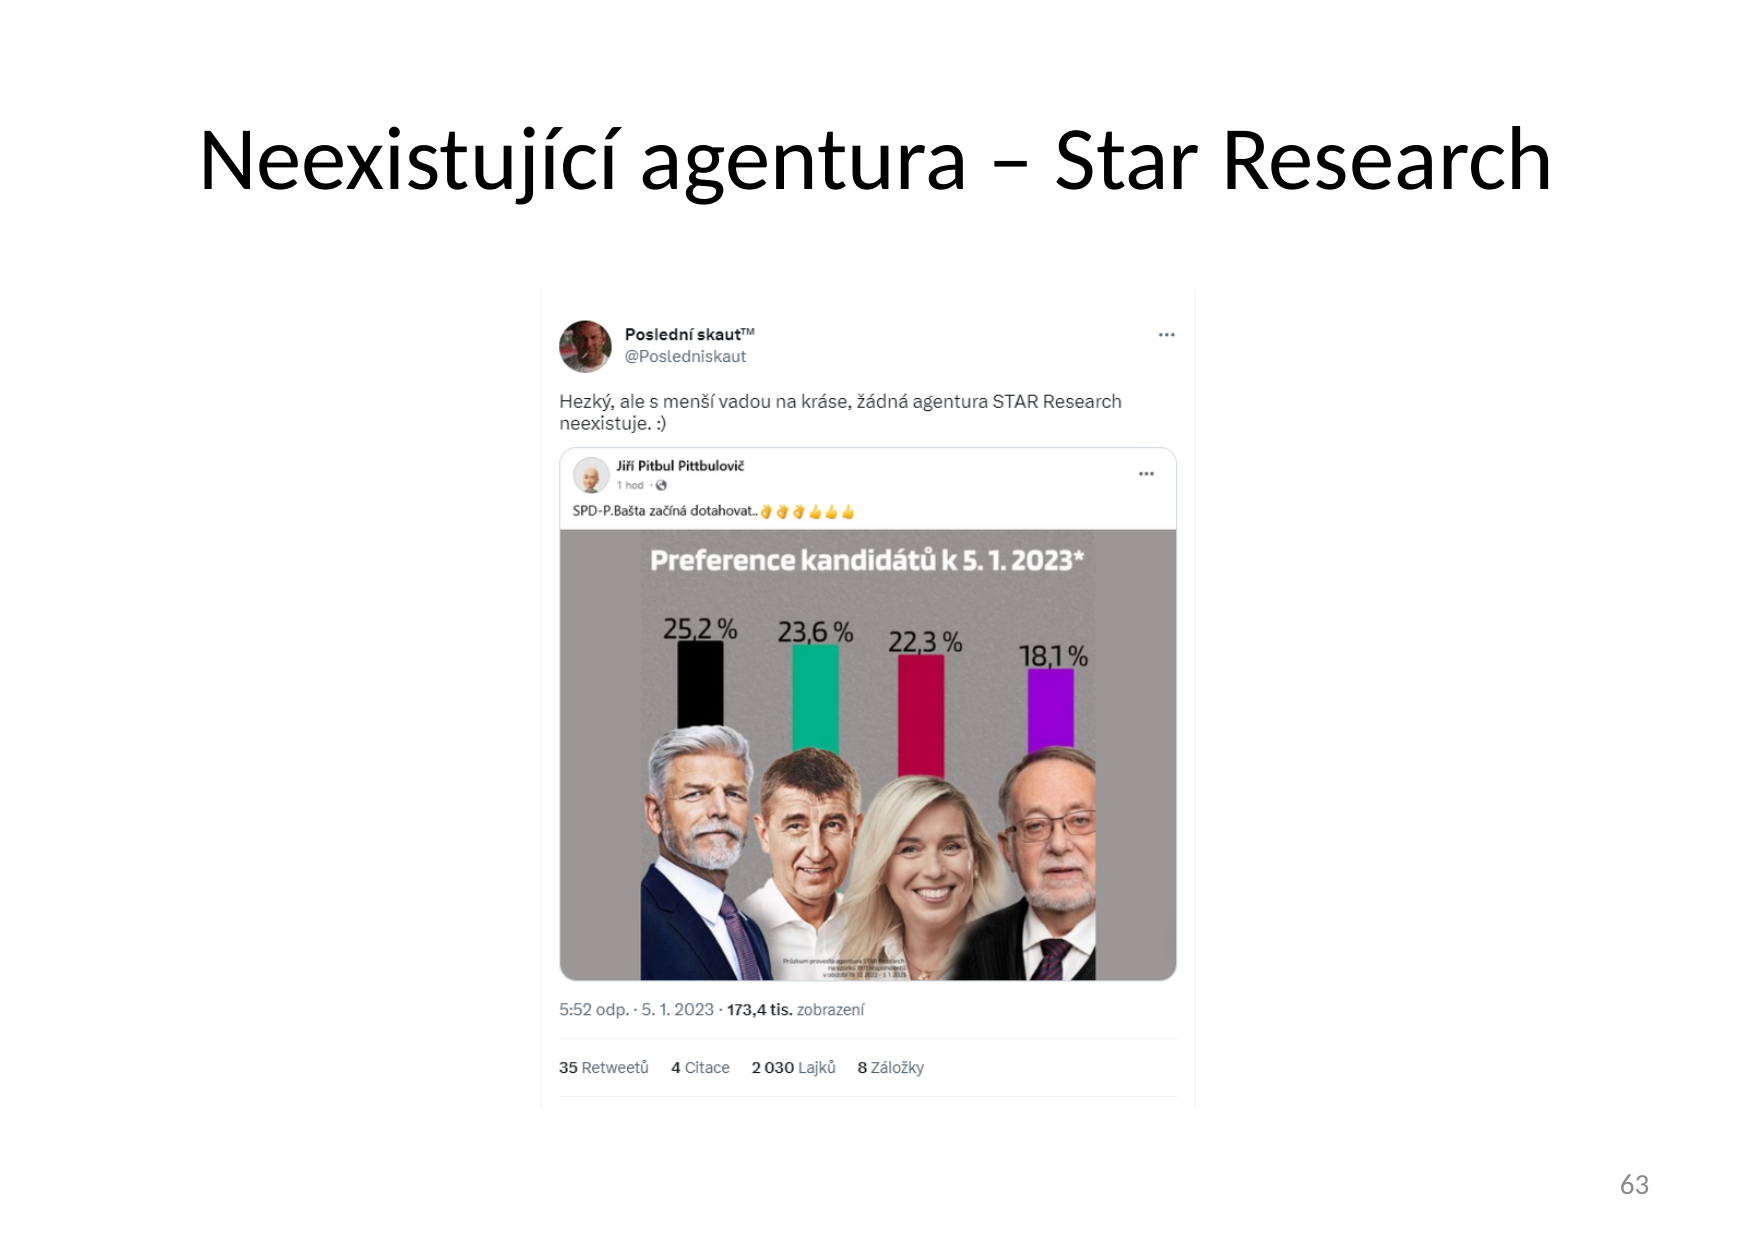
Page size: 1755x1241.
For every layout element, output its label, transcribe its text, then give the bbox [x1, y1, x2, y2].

title Neexistující agentura – Star Research [87, 49, 1667, 257]
slide_number 63 [1257, 1149, 1667, 1216]
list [532, 288, 1222, 1109]
